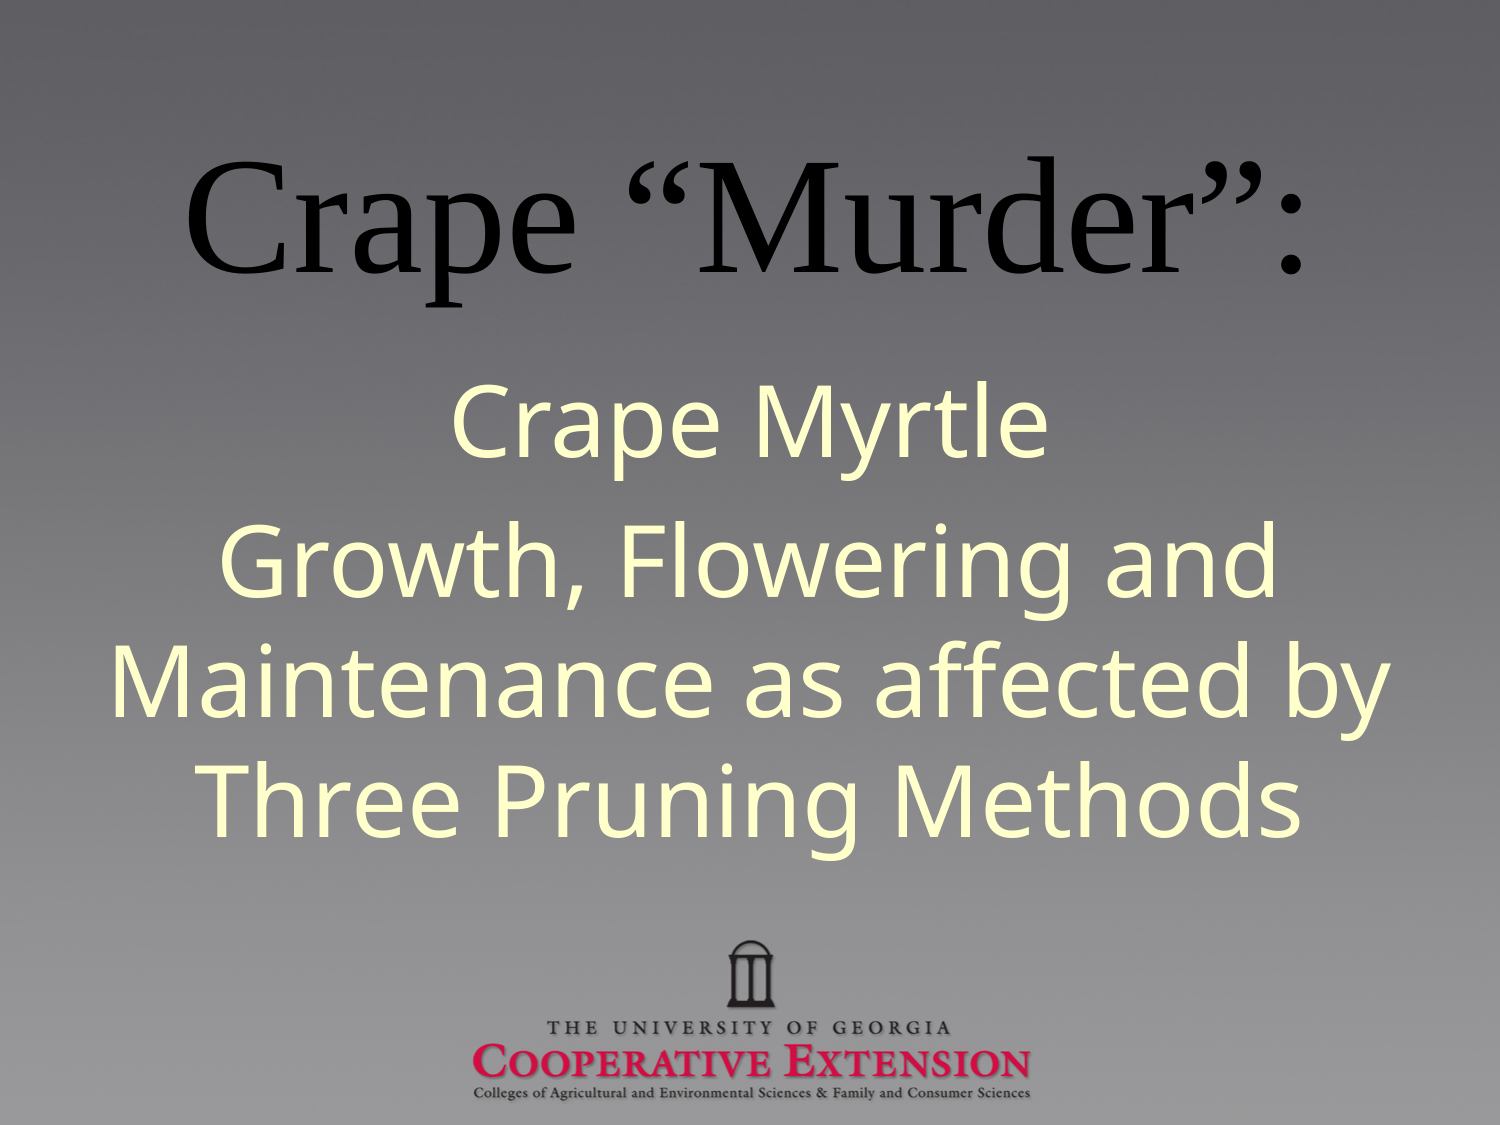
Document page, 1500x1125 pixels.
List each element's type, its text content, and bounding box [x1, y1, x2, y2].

picture [0, 0, 1500, 1125]
subtitle Crape Myrtle Growth, Flowering and Maintenance as affected by Three Pruning Methods [37, 350, 1463, 1038]
title Crape “Murder”: [68, 112, 1432, 300]
